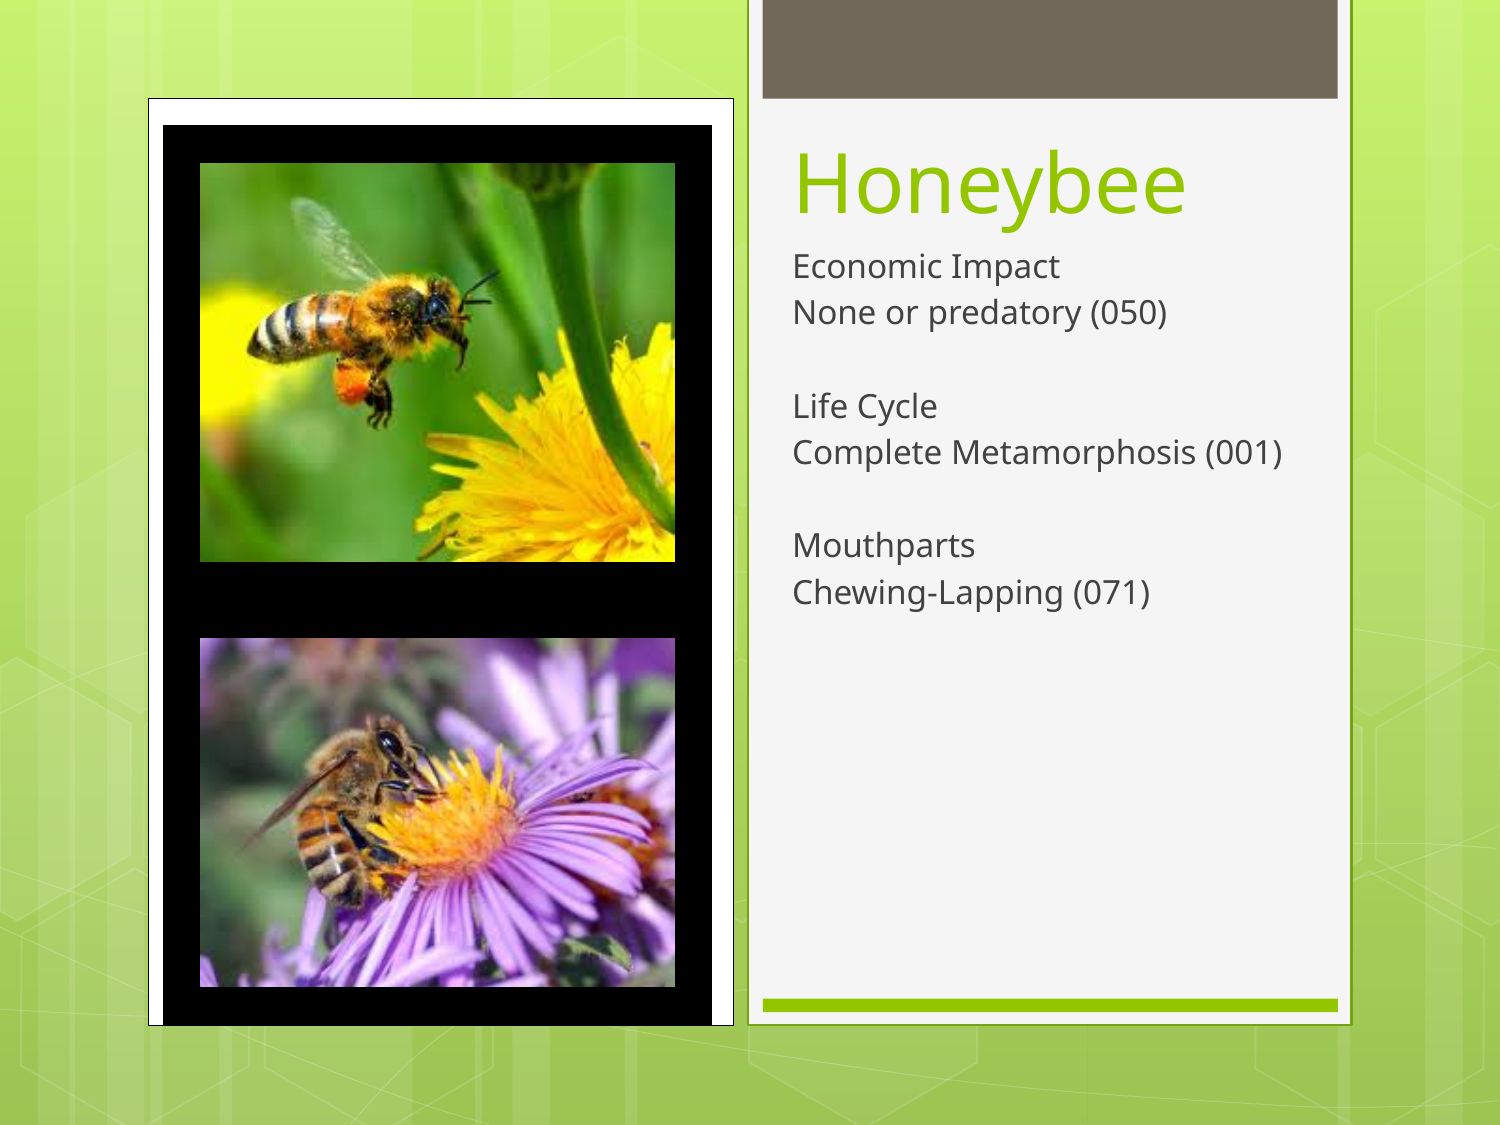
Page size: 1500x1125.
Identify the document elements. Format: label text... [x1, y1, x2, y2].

title Honeybee [777, 99, 1320, 238]
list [199, 162, 676, 563]
picture [199, 637, 676, 988]
list Economic Impact None or predatory (050) Life Cycle Complete Metamorphosis (001) Mouthparts Chewing-Lapping (071) [776, 237, 1319, 928]
